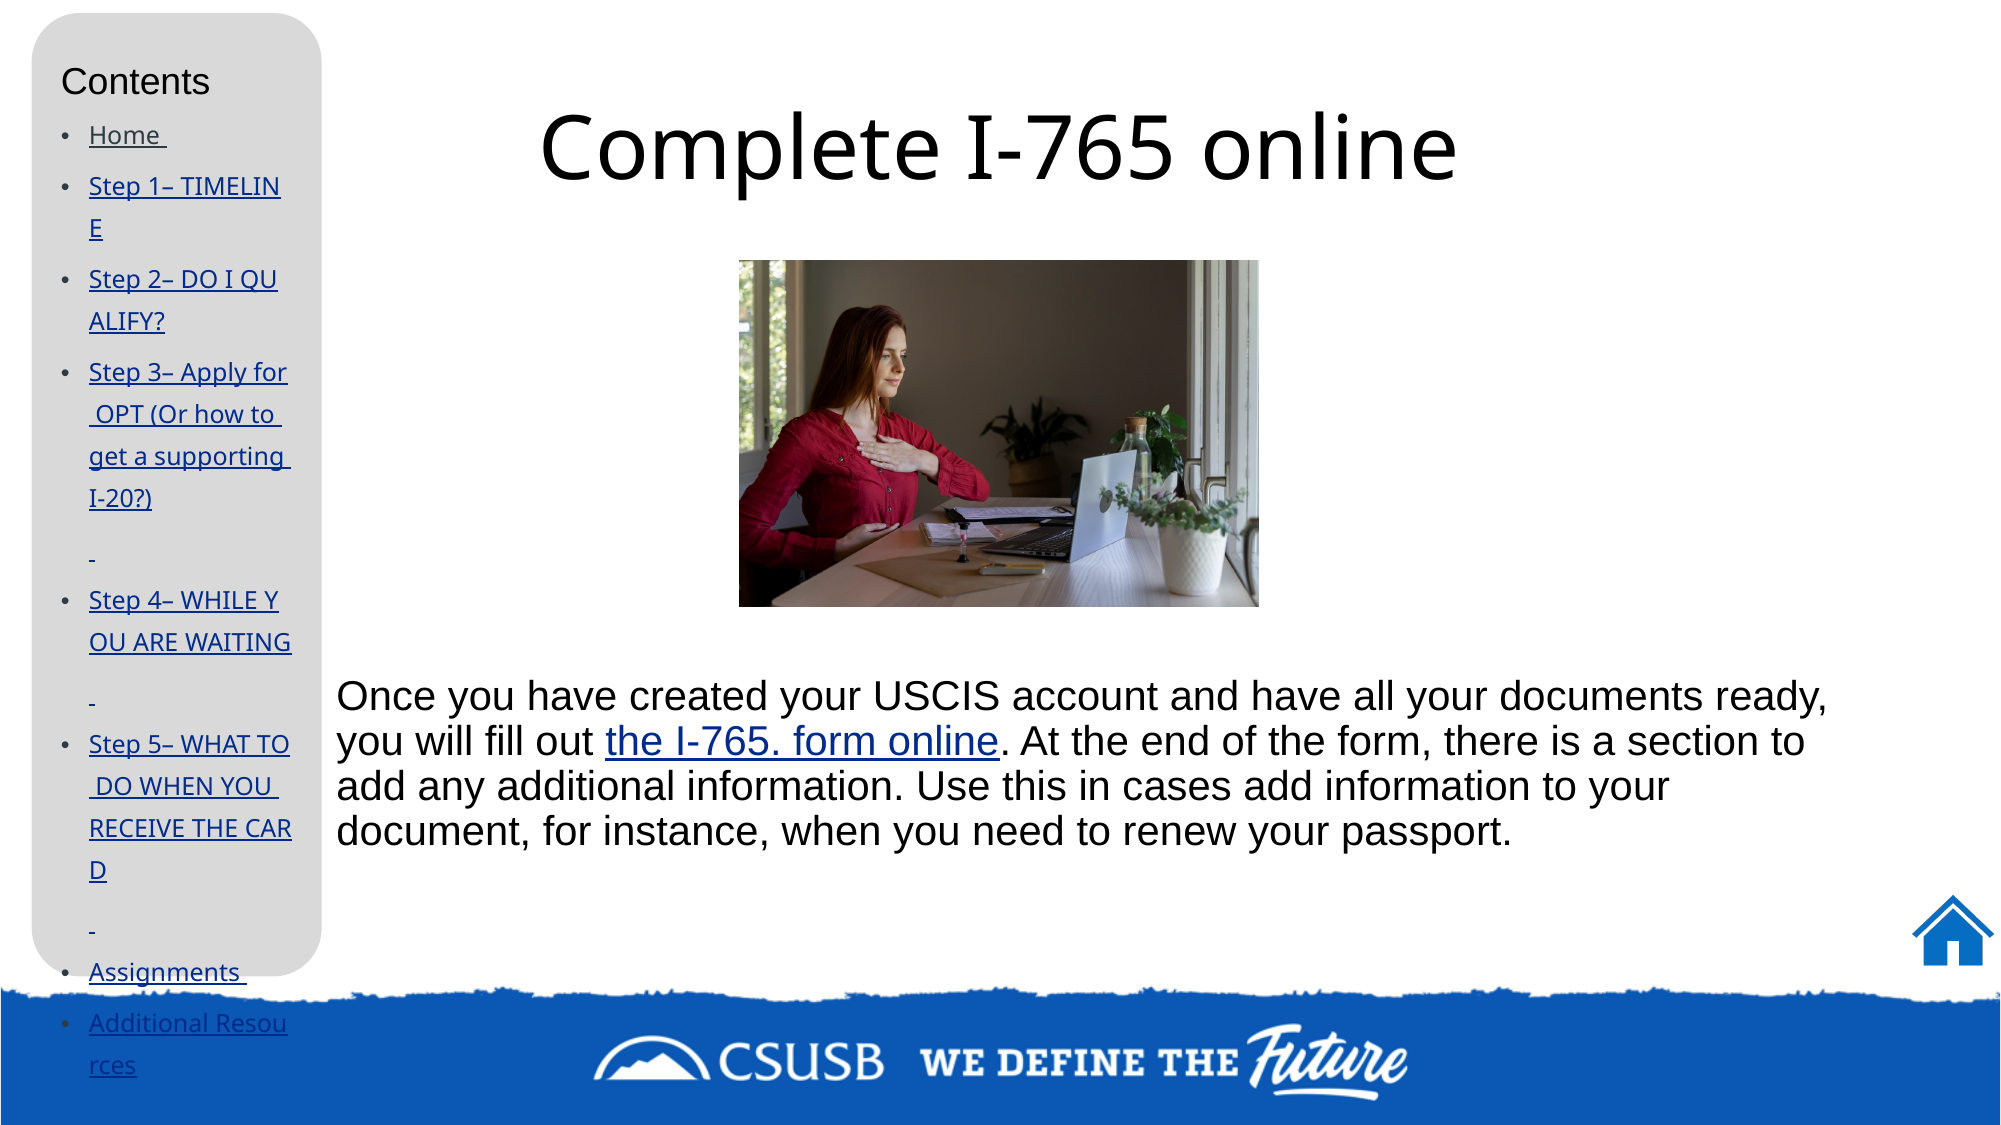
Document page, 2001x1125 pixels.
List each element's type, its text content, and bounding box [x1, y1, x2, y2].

picture [739, 260, 1259, 607]
title Complete I-765 online [321, 49, 1851, 238]
picture [0, 882, 2001, 1125]
text_box Once you have created your USCIS account and have all your documents ready, you will fill out the I-765. form online. At the end of the form, there is a section to add any additional information. Use this in cases add information to your document, for instance, when you need to renew your passport. [322, 446, 1850, 863]
text_box Contents Home Step 1– TIMELINE Step 2– DO I QUALIFY? Step 3– Apply for OPT (Or how to get a supporting I-20?) Step 4– WHILE YOU ARE WAITING Step 5– WHAT TO DO WHEN YOU RECEIVE THE CARD Assignments Additional Resources [31, 12, 322, 977]
